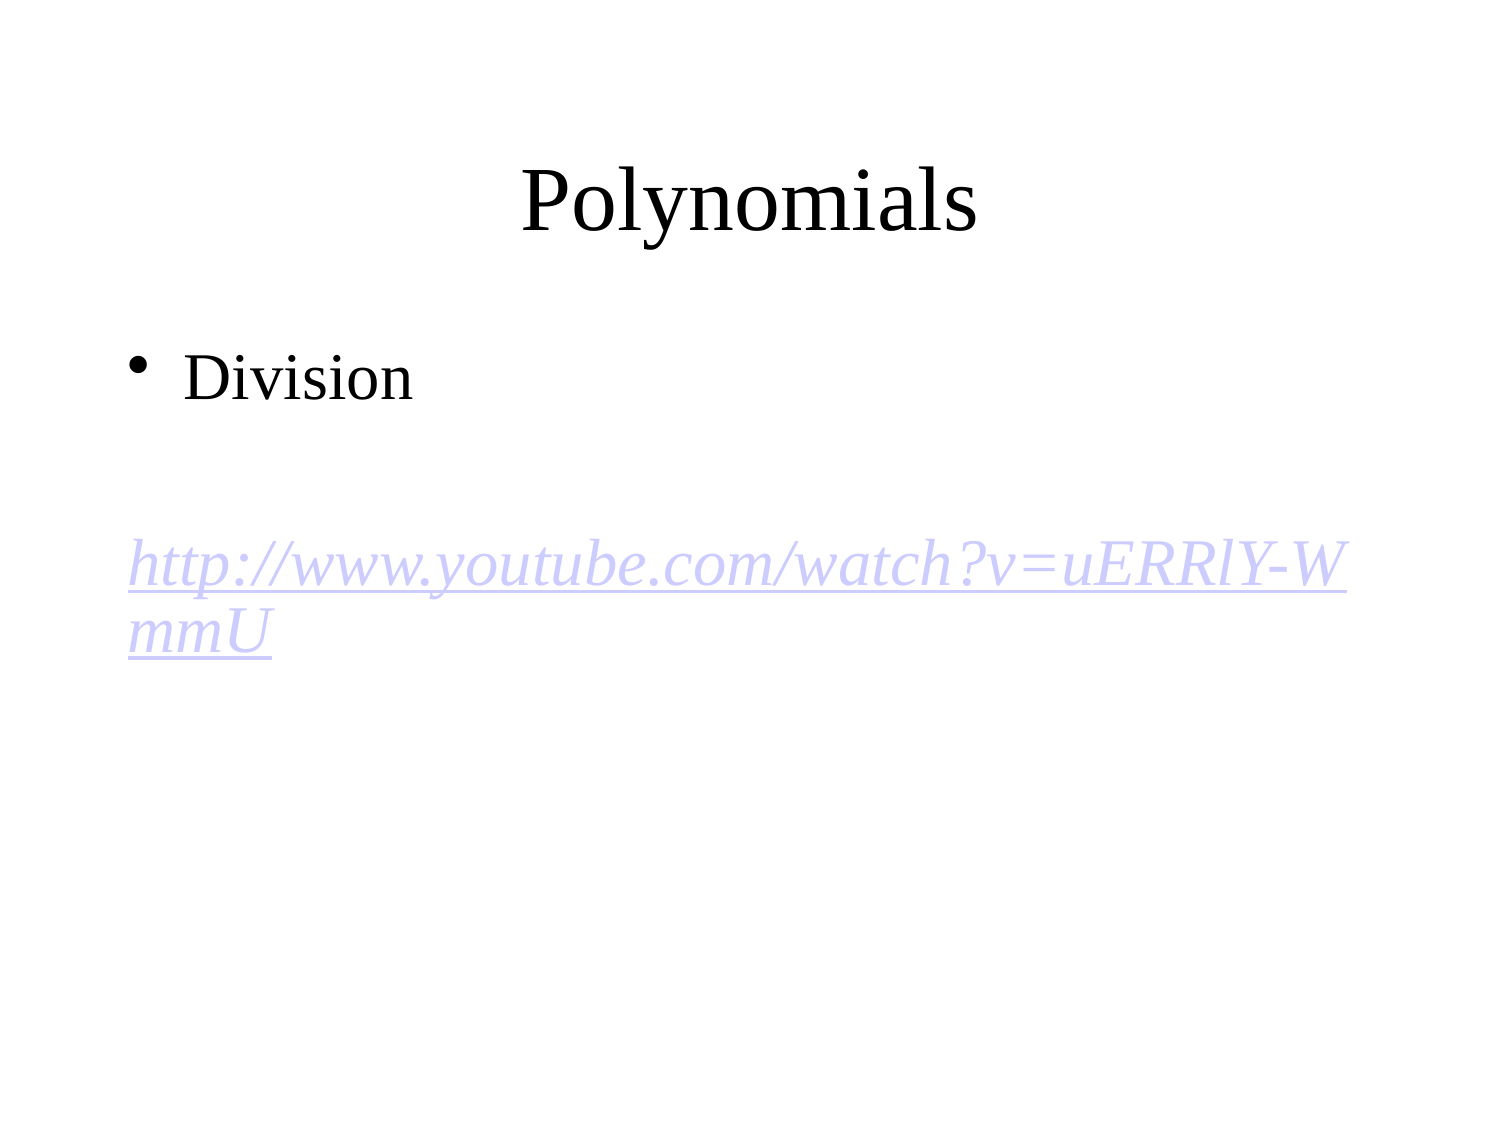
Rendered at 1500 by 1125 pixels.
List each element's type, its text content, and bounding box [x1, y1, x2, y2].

list Division http://www.youtube.com/watch?v=uERRlY-WmmU [112, 324, 1388, 1000]
title Polynomials [112, 99, 1388, 288]
